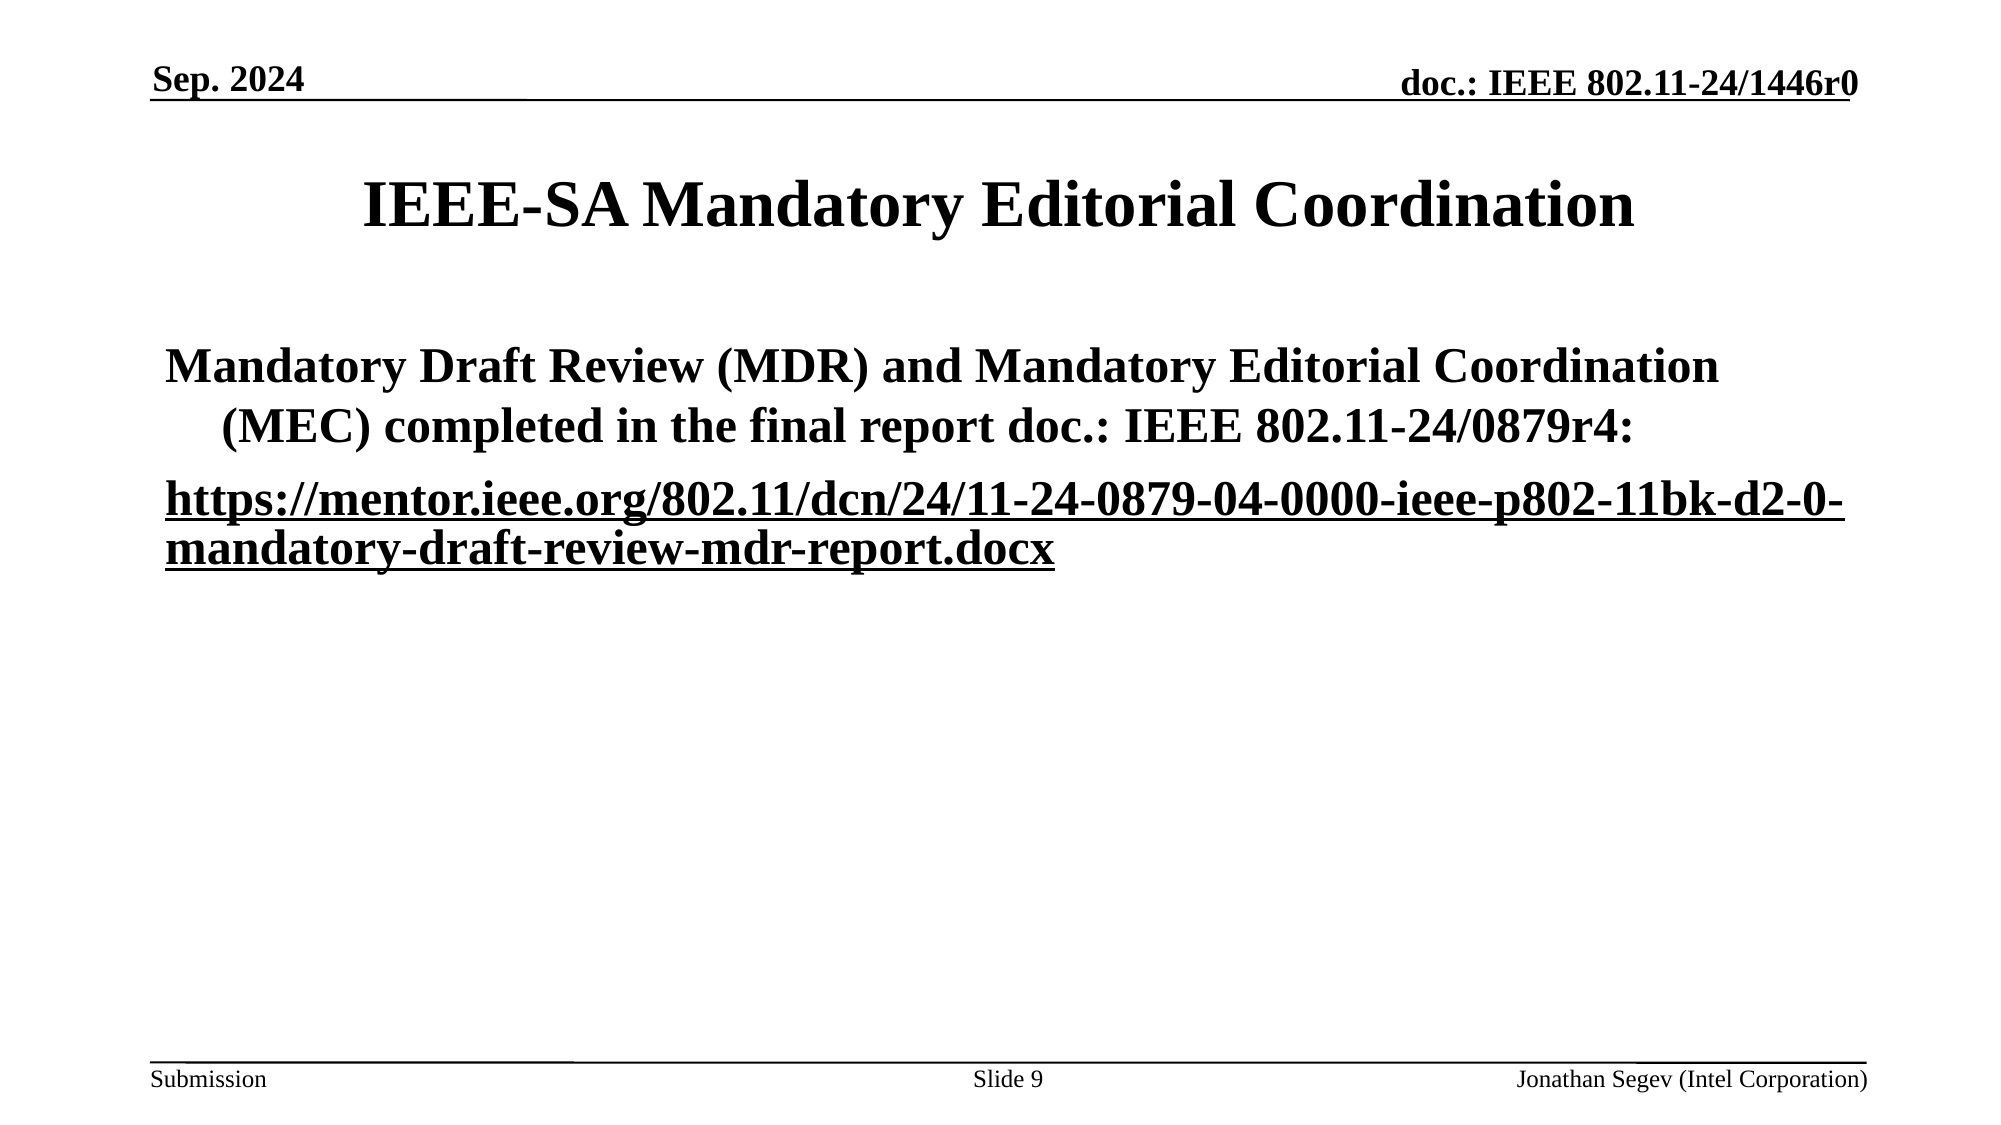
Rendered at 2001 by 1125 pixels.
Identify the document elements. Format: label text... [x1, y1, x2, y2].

footer Jonathan Segev (Intel Corporation) [1171, 1061, 1869, 1093]
list Mandatory Draft Review (MDR) and Mandatory Editorial Coordination (MEC) completed in the final report doc.: IEEE 802.11-24/0879r4: https://mentor.ieee.org/802.11/dcn/24/11-24-0879-04-0000-ieee-p802-11bk-d2-0-mandatory-draft-review-mdr-report.docx [149, 324, 1887, 1000]
slide_number Slide 9 [950, 1061, 1067, 1123]
title IEEE-SA Mandatory Editorial Coordination [149, 112, 1850, 288]
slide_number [152, 54, 563, 100]
